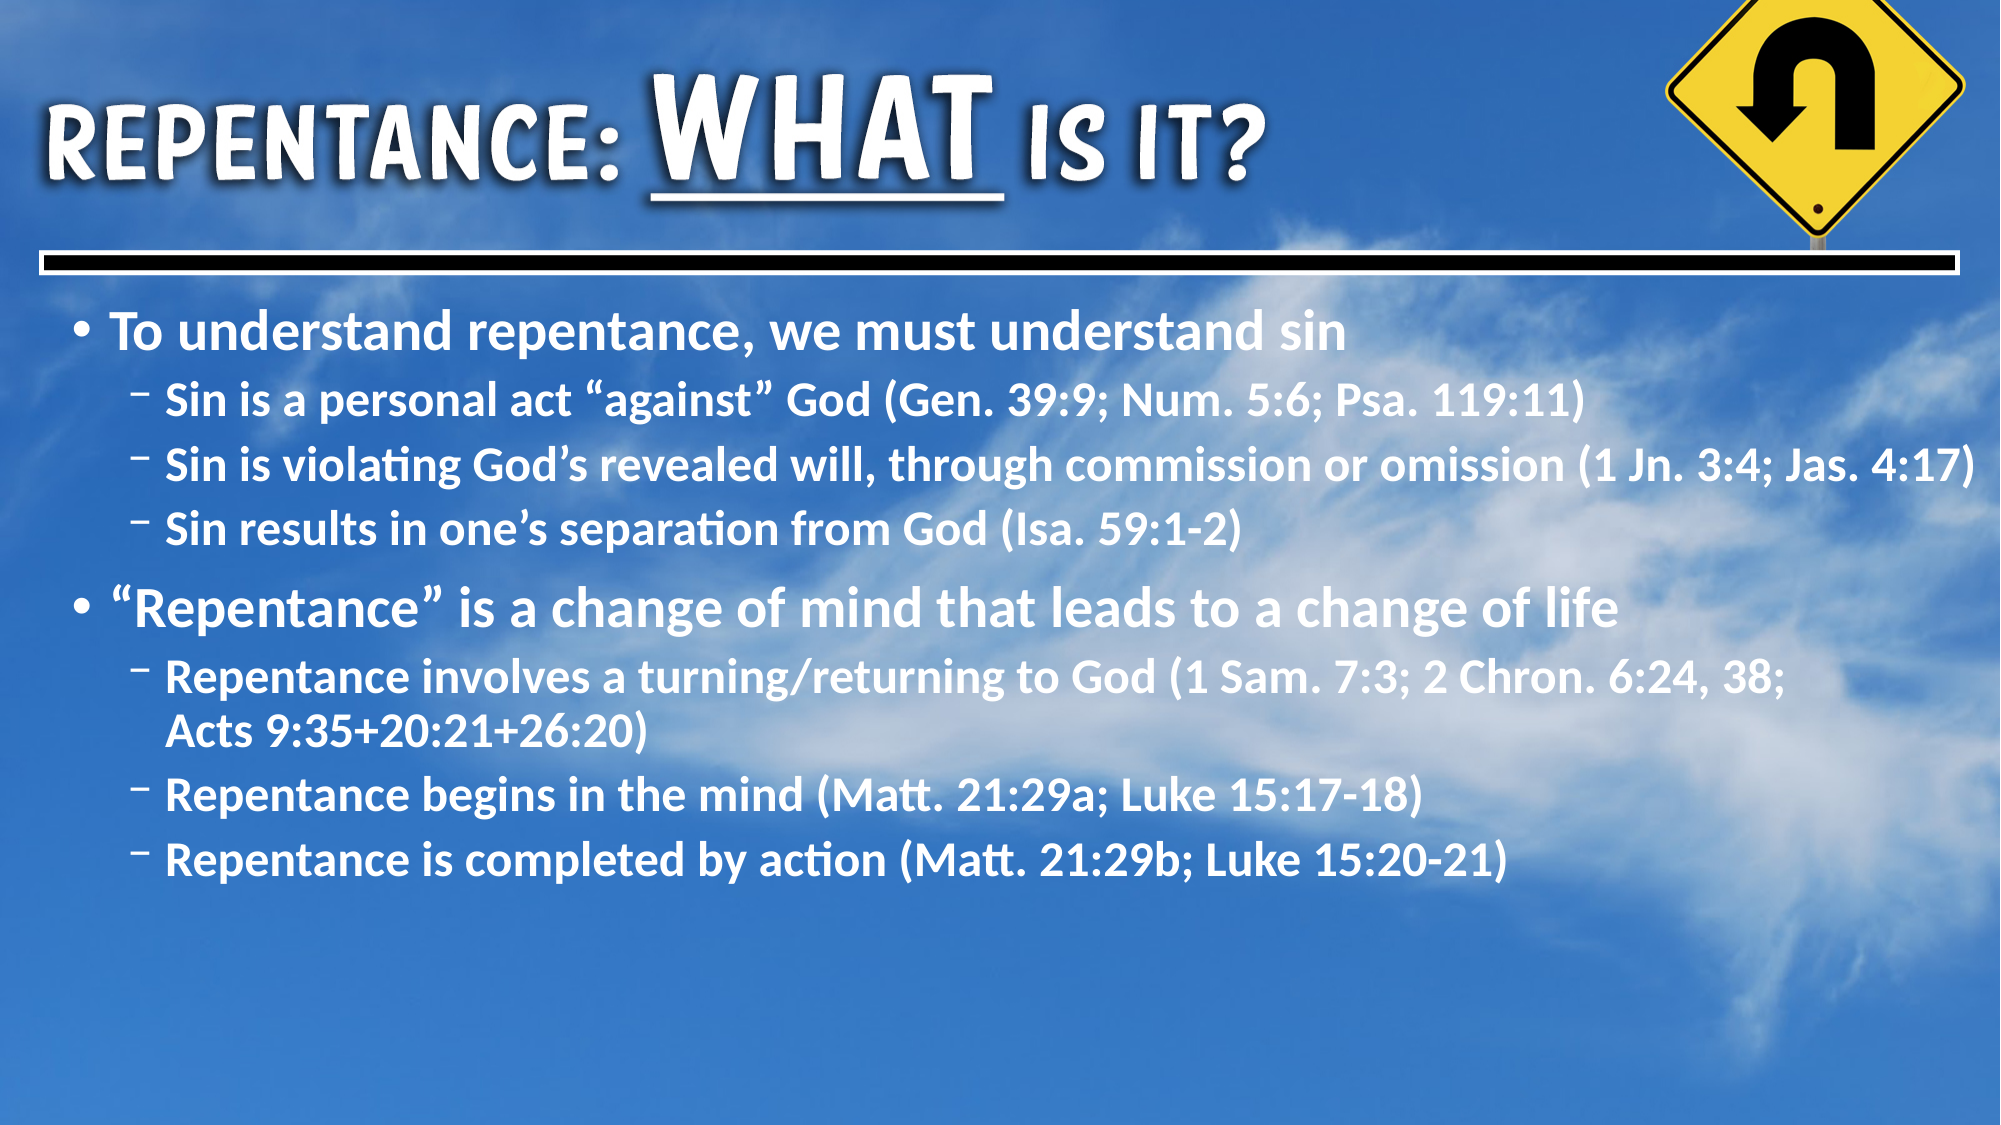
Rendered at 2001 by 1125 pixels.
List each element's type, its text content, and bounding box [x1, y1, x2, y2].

picture [0, 0, 2000, 1125]
list To understand repentance, we must understand sin Sin is a personal act “against” God (Gen. 39:9; Num. 5:6; Psa. 119:11) Sin is violating God’s revealed will, through commission or omission (1 Jn. 3:4; Jas. 4:17) Sin results in one’s separation from God (Isa. 59:1-2) “Repentance” is a change of mind that leads to a change of life Repentance involves a turning/returning to God (1 Sam. 7:3; 2 Chron. 6:24, 38; Acts 9:35+20:21+26:20) Repentance begins in the mind (Matt. 21:29a; Luke 15:17-18) Repentance is completed by action (Matt. 21:29b; Luke 15:20-21) [56, 292, 2000, 1109]
